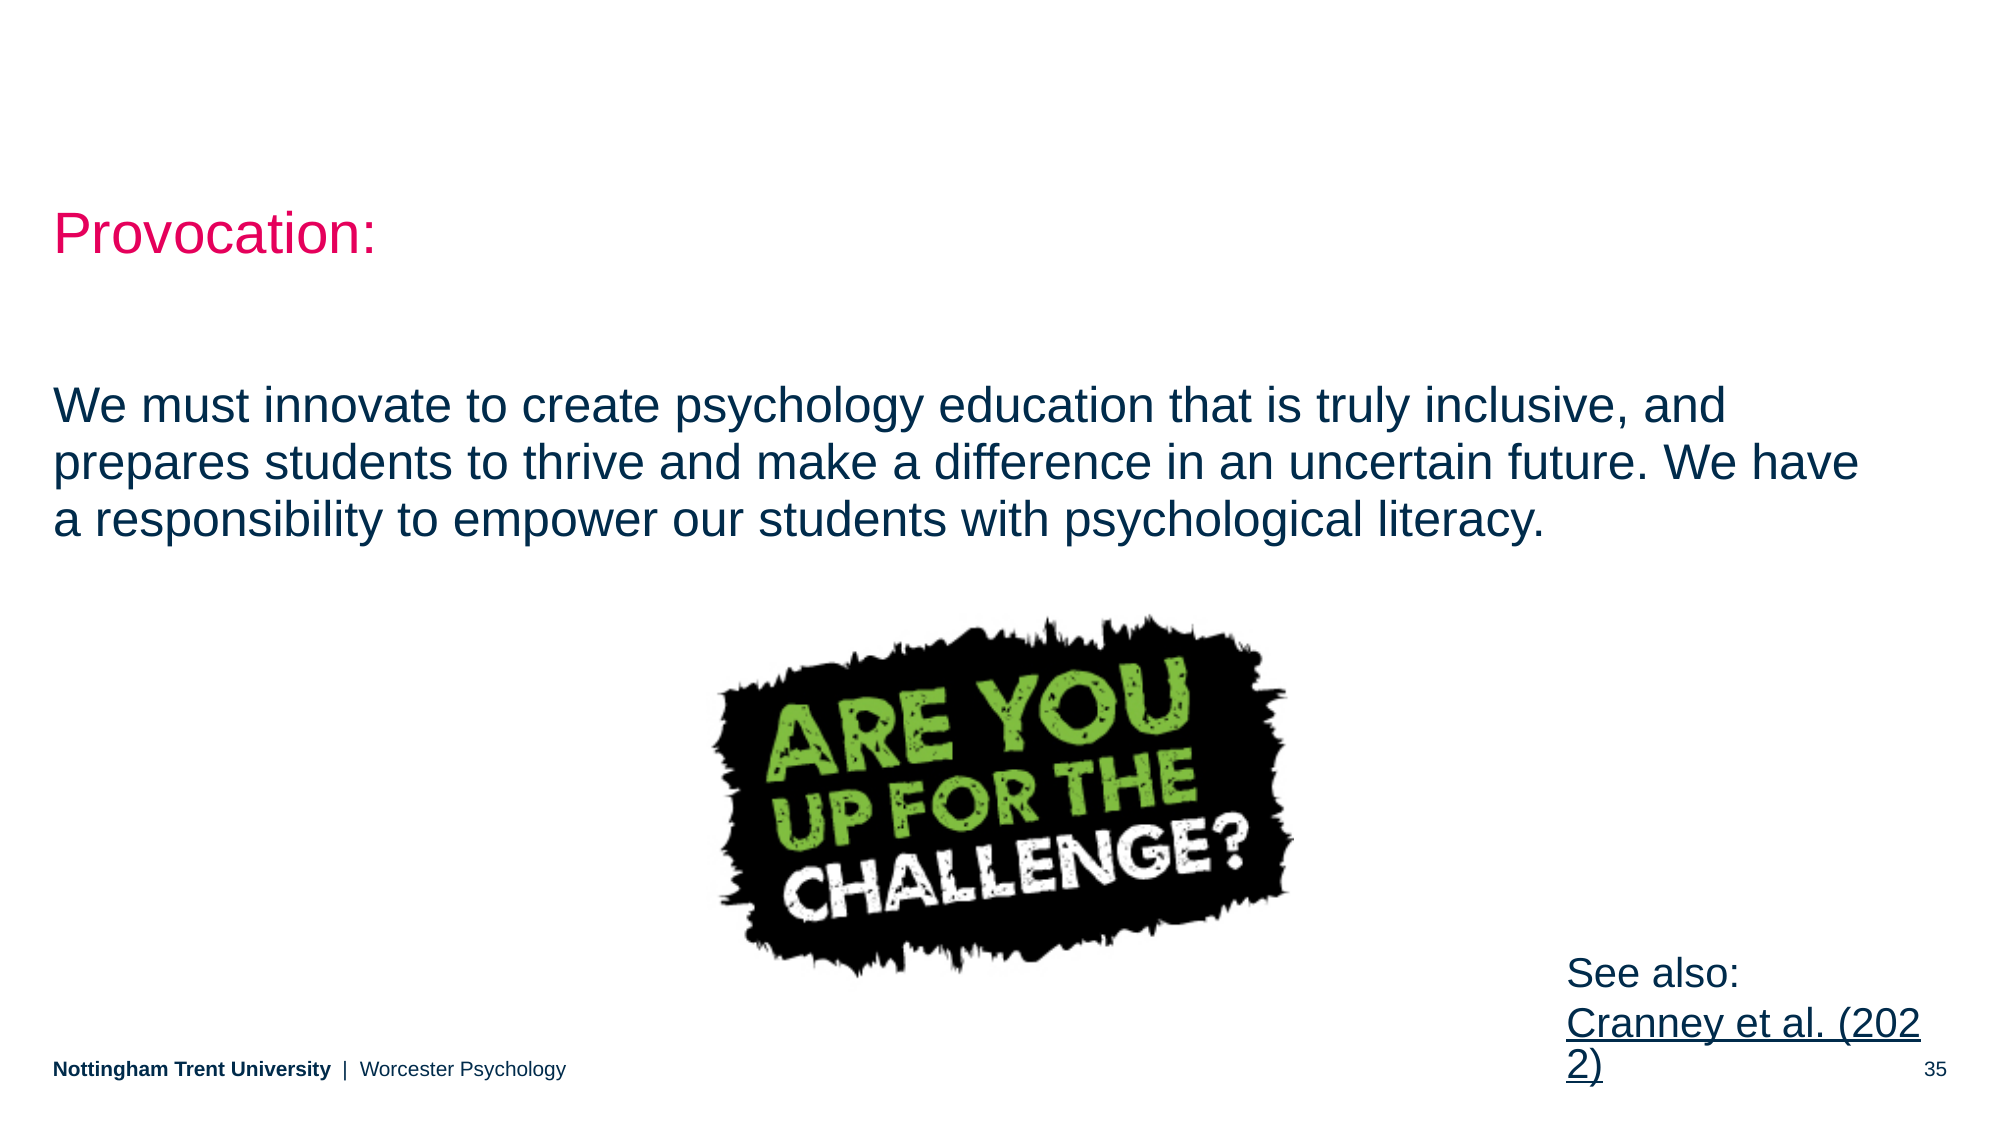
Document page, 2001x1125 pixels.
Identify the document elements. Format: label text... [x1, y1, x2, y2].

footer Worcester Psychology [359, 1055, 939, 1092]
picture [706, 599, 1294, 992]
list Provocation: We must innovate to create psychology education that is truly inclusive, and prepares students to thrive and make a difference in an uncertain future. We have a responsibility to empower our students with psychological literacy. [53, 200, 1882, 998]
slide_number 35 [1799, 1055, 1947, 1098]
text_box See also: Cranney et al. (2022) [1566, 945, 1926, 1056]
